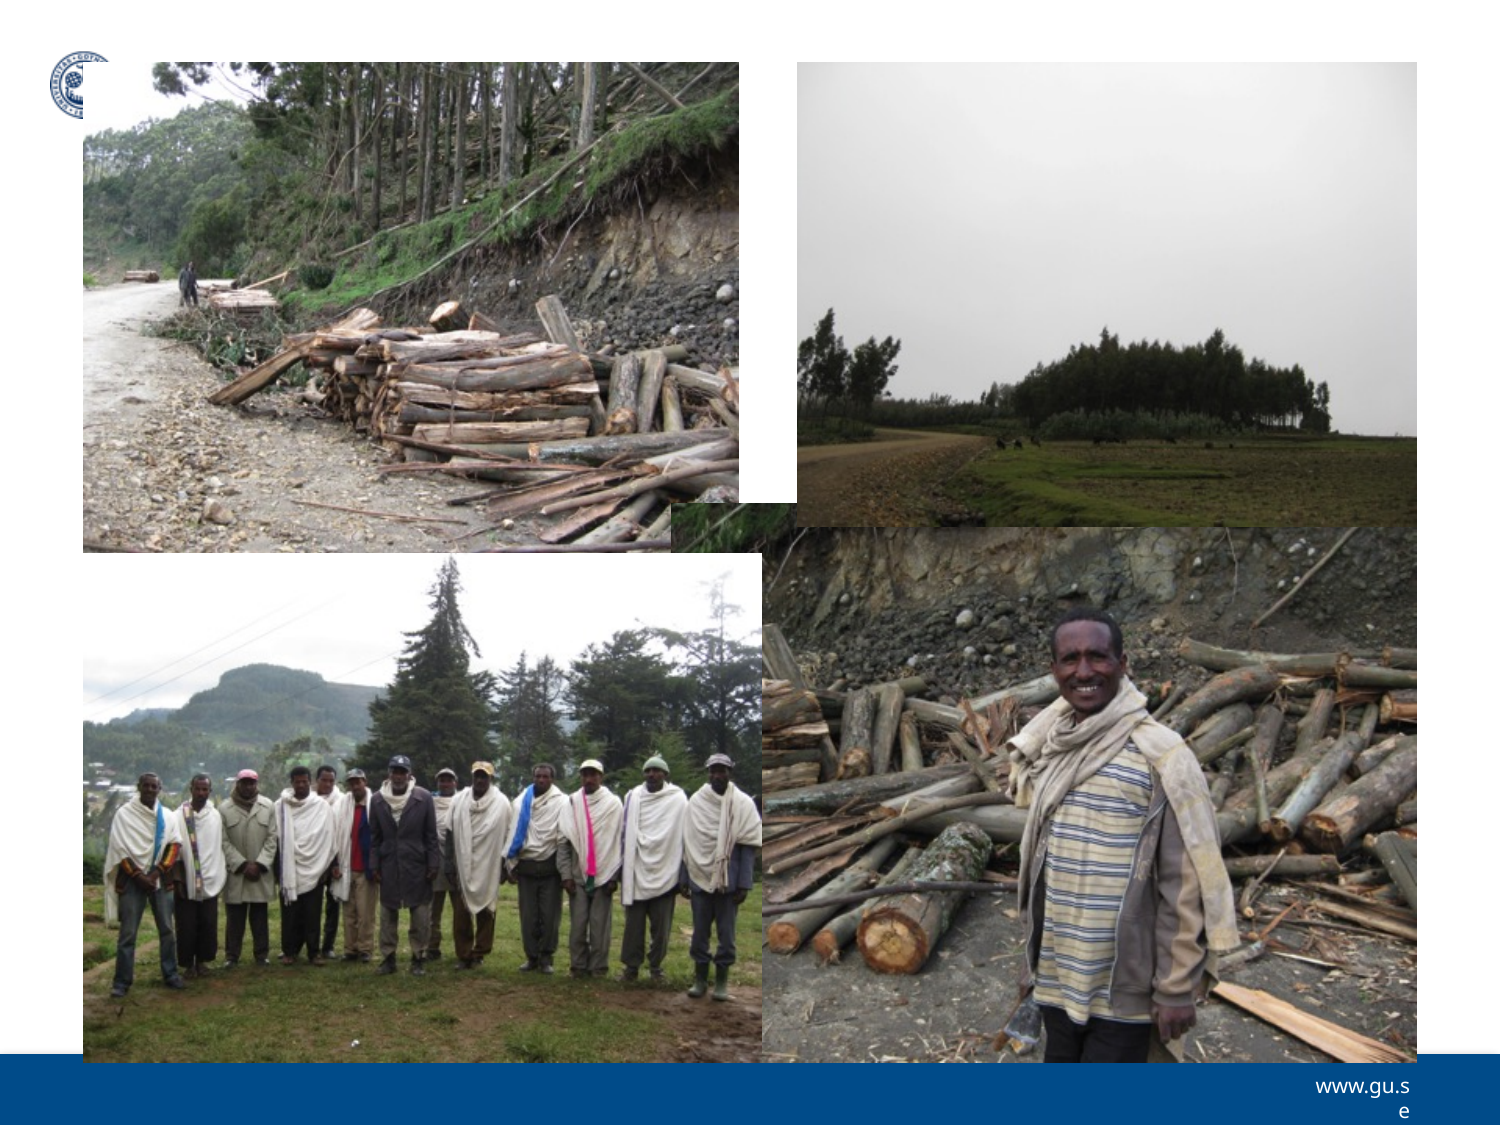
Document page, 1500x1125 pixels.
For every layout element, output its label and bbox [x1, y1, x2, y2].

picture [50, 50, 1417, 1063]
